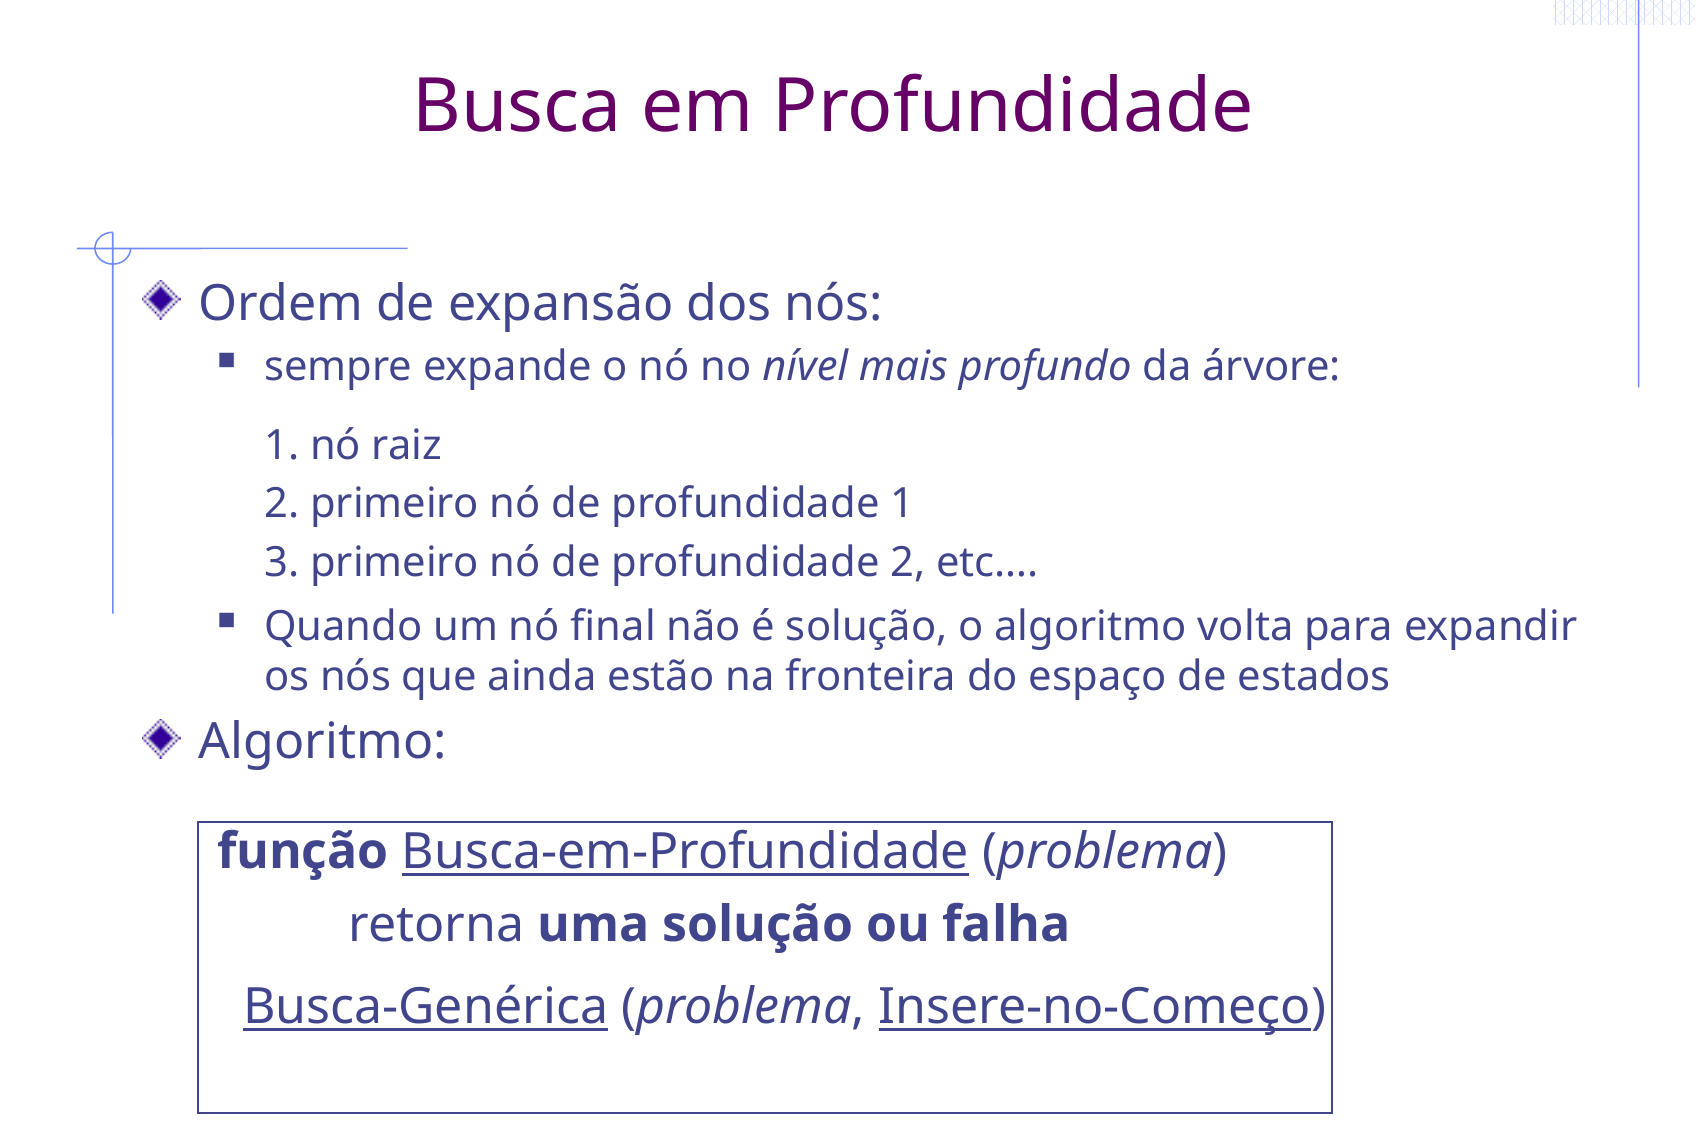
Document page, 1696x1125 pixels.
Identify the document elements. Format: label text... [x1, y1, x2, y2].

picture [142, 719, 181, 759]
title Busca em Profundidade [113, 0, 1554, 203]
picture [142, 280, 181, 320]
text_box [197, 822, 1332, 1114]
list Ordem de expansão dos nós: sempre expande o nó no nível mais profundo da árvore: 1. nó raiz 2. primeiro nó de profundidade 1 3. primeiro nó de profundidade 2, etc…. Quando um nó final não é solução, o algoritmo volta para expandir os nós que ainda estão na fronteira do espaço de estados Algoritmo: função Busca-em-Profundidade (problema) retorna uma solução ou falha Busca-Genérica (problema, Insere-no-Começo) [126, 262, 1598, 1088]
